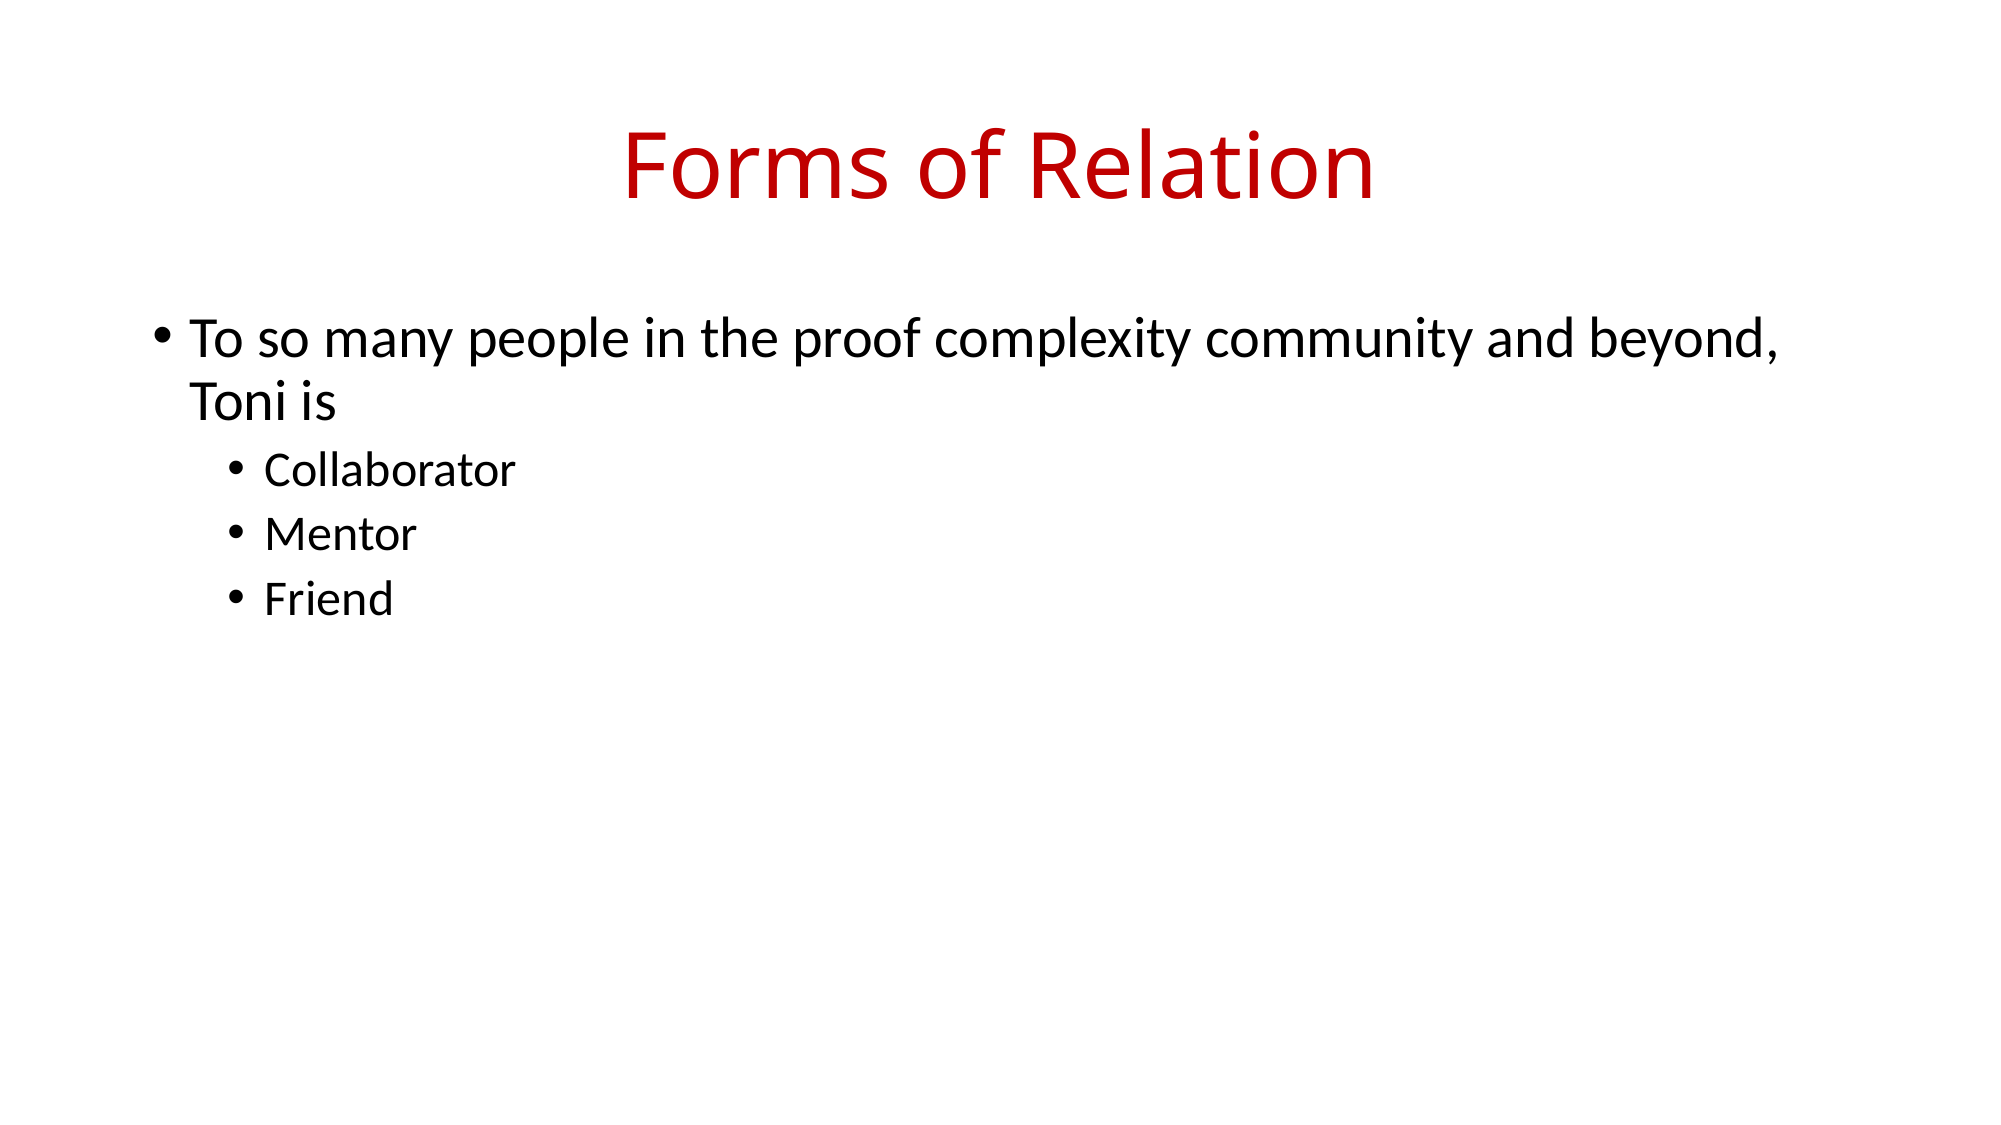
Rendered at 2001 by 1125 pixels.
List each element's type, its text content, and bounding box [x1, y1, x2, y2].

title Forms of Relation [137, 59, 1863, 278]
list To so many people in the proof complexity community and beyond, Toni is Collaborator Mentor Friend [137, 299, 1863, 1014]
